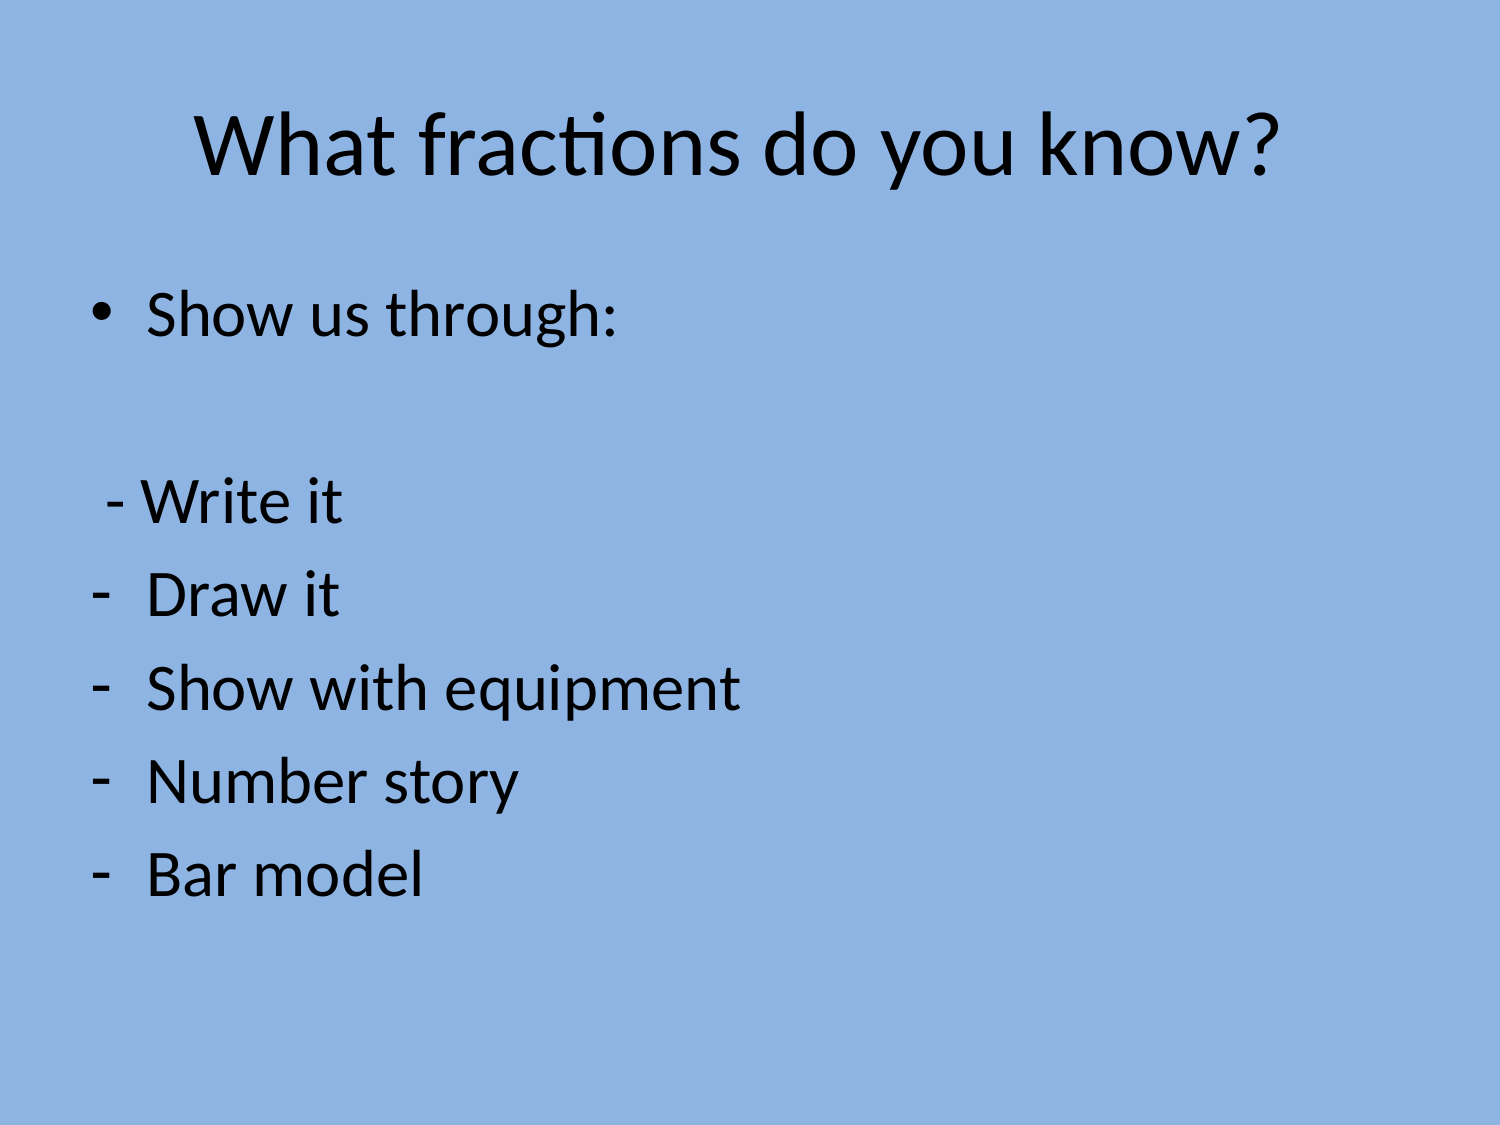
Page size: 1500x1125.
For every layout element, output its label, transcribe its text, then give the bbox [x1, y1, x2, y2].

list Show us through: - Write it Draw it Show with equipment Number story Bar model [75, 262, 1425, 1005]
title What fractions do you know? [75, 45, 1425, 233]
